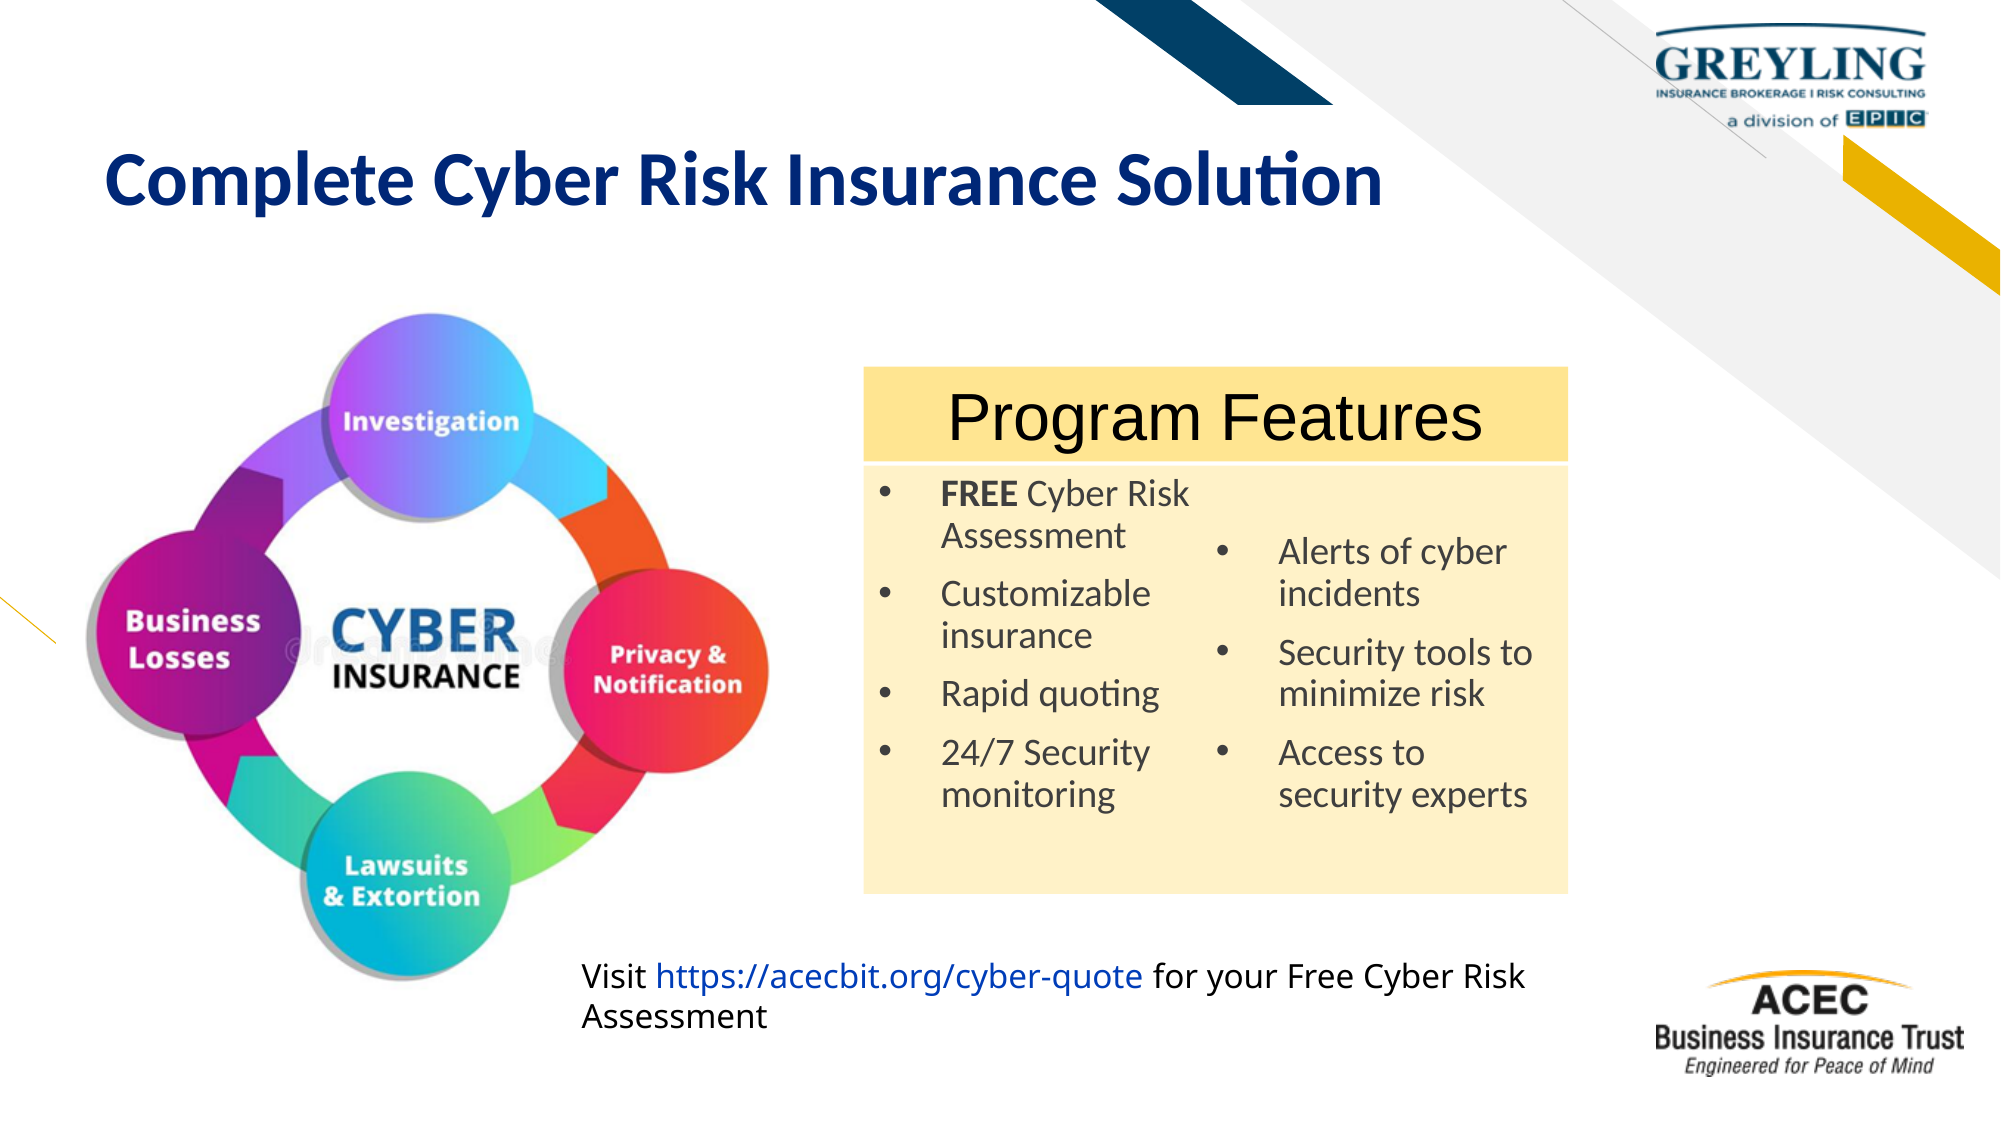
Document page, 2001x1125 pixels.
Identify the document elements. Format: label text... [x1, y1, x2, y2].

text_box Visit https://acecbit.org/cyber-quote for your Free Cyber Risk Assessment [566, 947, 1697, 1043]
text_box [863, 366, 1569, 894]
picture [1656, 970, 1964, 1077]
picture [1656, 22, 1929, 129]
title Complete Cyber Risk Insurance Solution [85, 34, 1453, 223]
picture [56, 276, 799, 1019]
